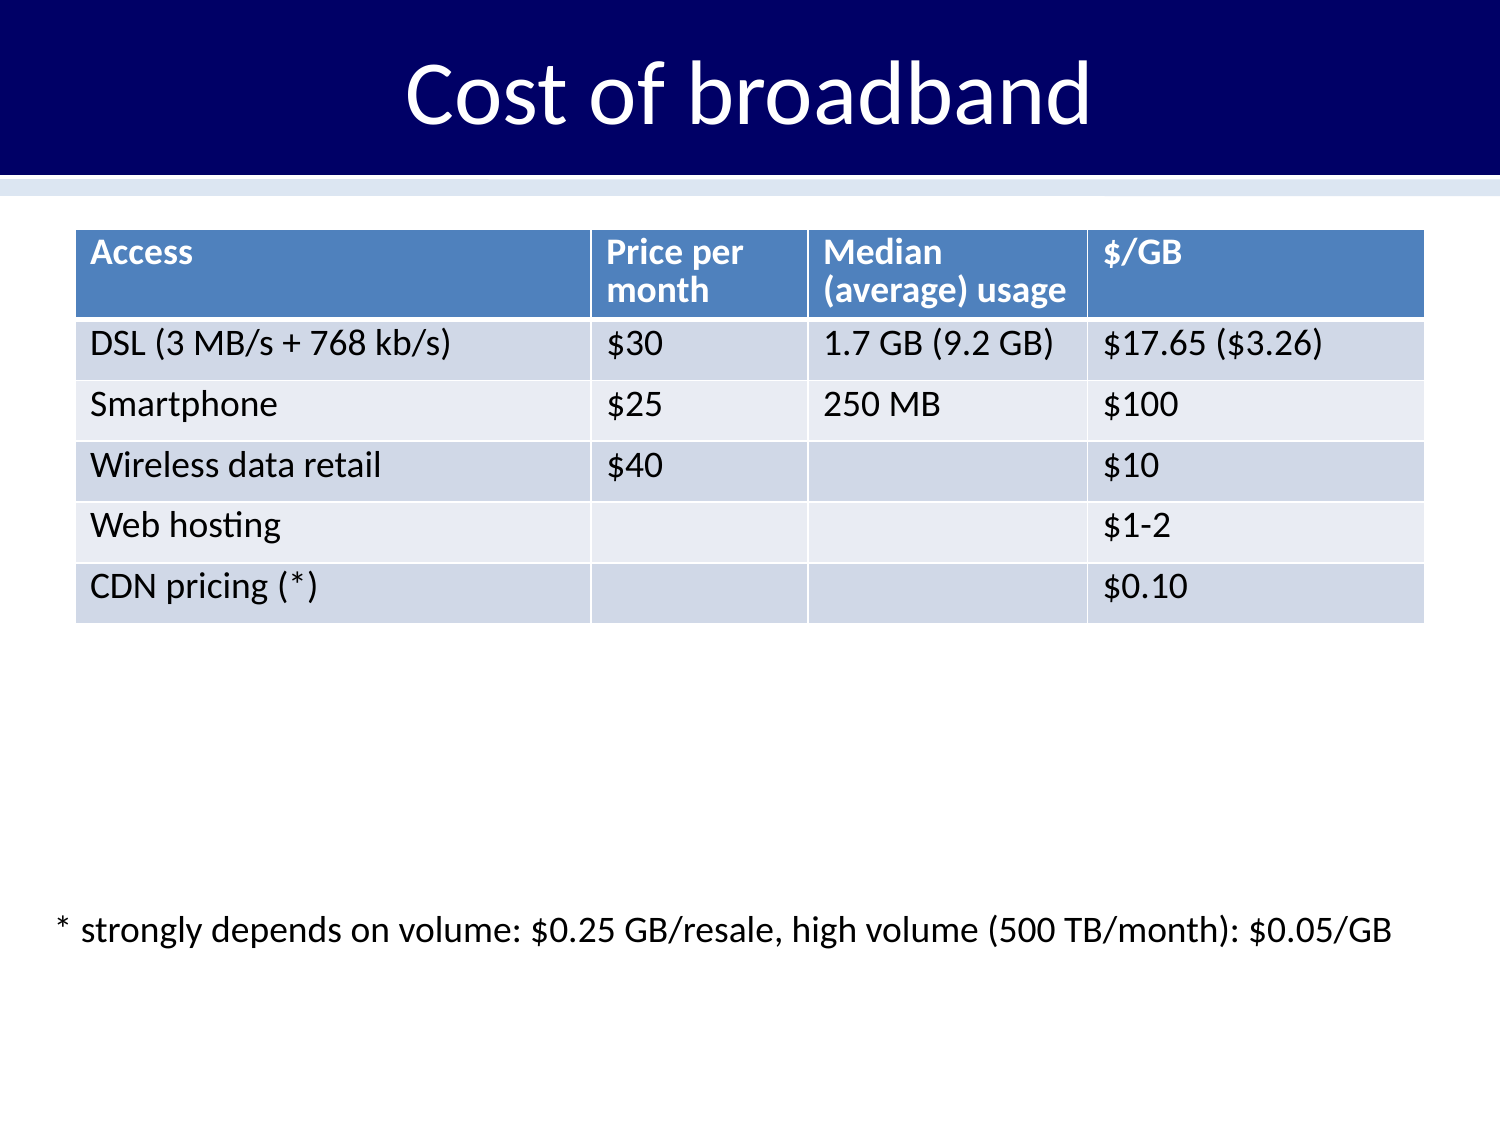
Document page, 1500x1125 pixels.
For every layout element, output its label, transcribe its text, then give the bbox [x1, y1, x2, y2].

table_cell DSL (3 MB/s + 768 kb/s) [76, 322, 590, 380]
table_cell $0.10 [1088, 564, 1424, 623]
text_box * strongly depends on volume: $0.25 GB/resale, high volume (500 TB/month): $0.05/GB [38, 897, 1426, 958]
table_cell 1.7 GB (9.2 GB) [809, 322, 1087, 380]
table_cell $25 [592, 381, 807, 440]
table_cell $1-2 [1088, 503, 1424, 562]
table_cell [809, 442, 1087, 501]
table_cell [809, 564, 1087, 623]
table_cell CDN pricing (*) [76, 564, 590, 623]
title Cost of broadband [75, 0, 1425, 182]
table_header Median (average) usage [809, 230, 1087, 317]
table_cell [592, 503, 807, 562]
table_cell Smartphone [76, 381, 590, 440]
table_cell Web hosting [76, 503, 590, 562]
table_cell $17.65 ($3.26) [1088, 322, 1424, 380]
table_cell Wireless data retail [76, 442, 590, 501]
table_cell $40 [592, 442, 807, 501]
table_cell [809, 503, 1087, 562]
table_cell 250 MB [809, 381, 1087, 440]
table_cell $100 [1088, 381, 1424, 440]
table_header Access [76, 230, 590, 317]
table_cell [592, 564, 807, 623]
table_header Price per month [592, 230, 807, 317]
table_cell $30 [592, 322, 807, 380]
table_header $/GB [1088, 230, 1424, 317]
table_cell $10 [1088, 442, 1424, 501]
